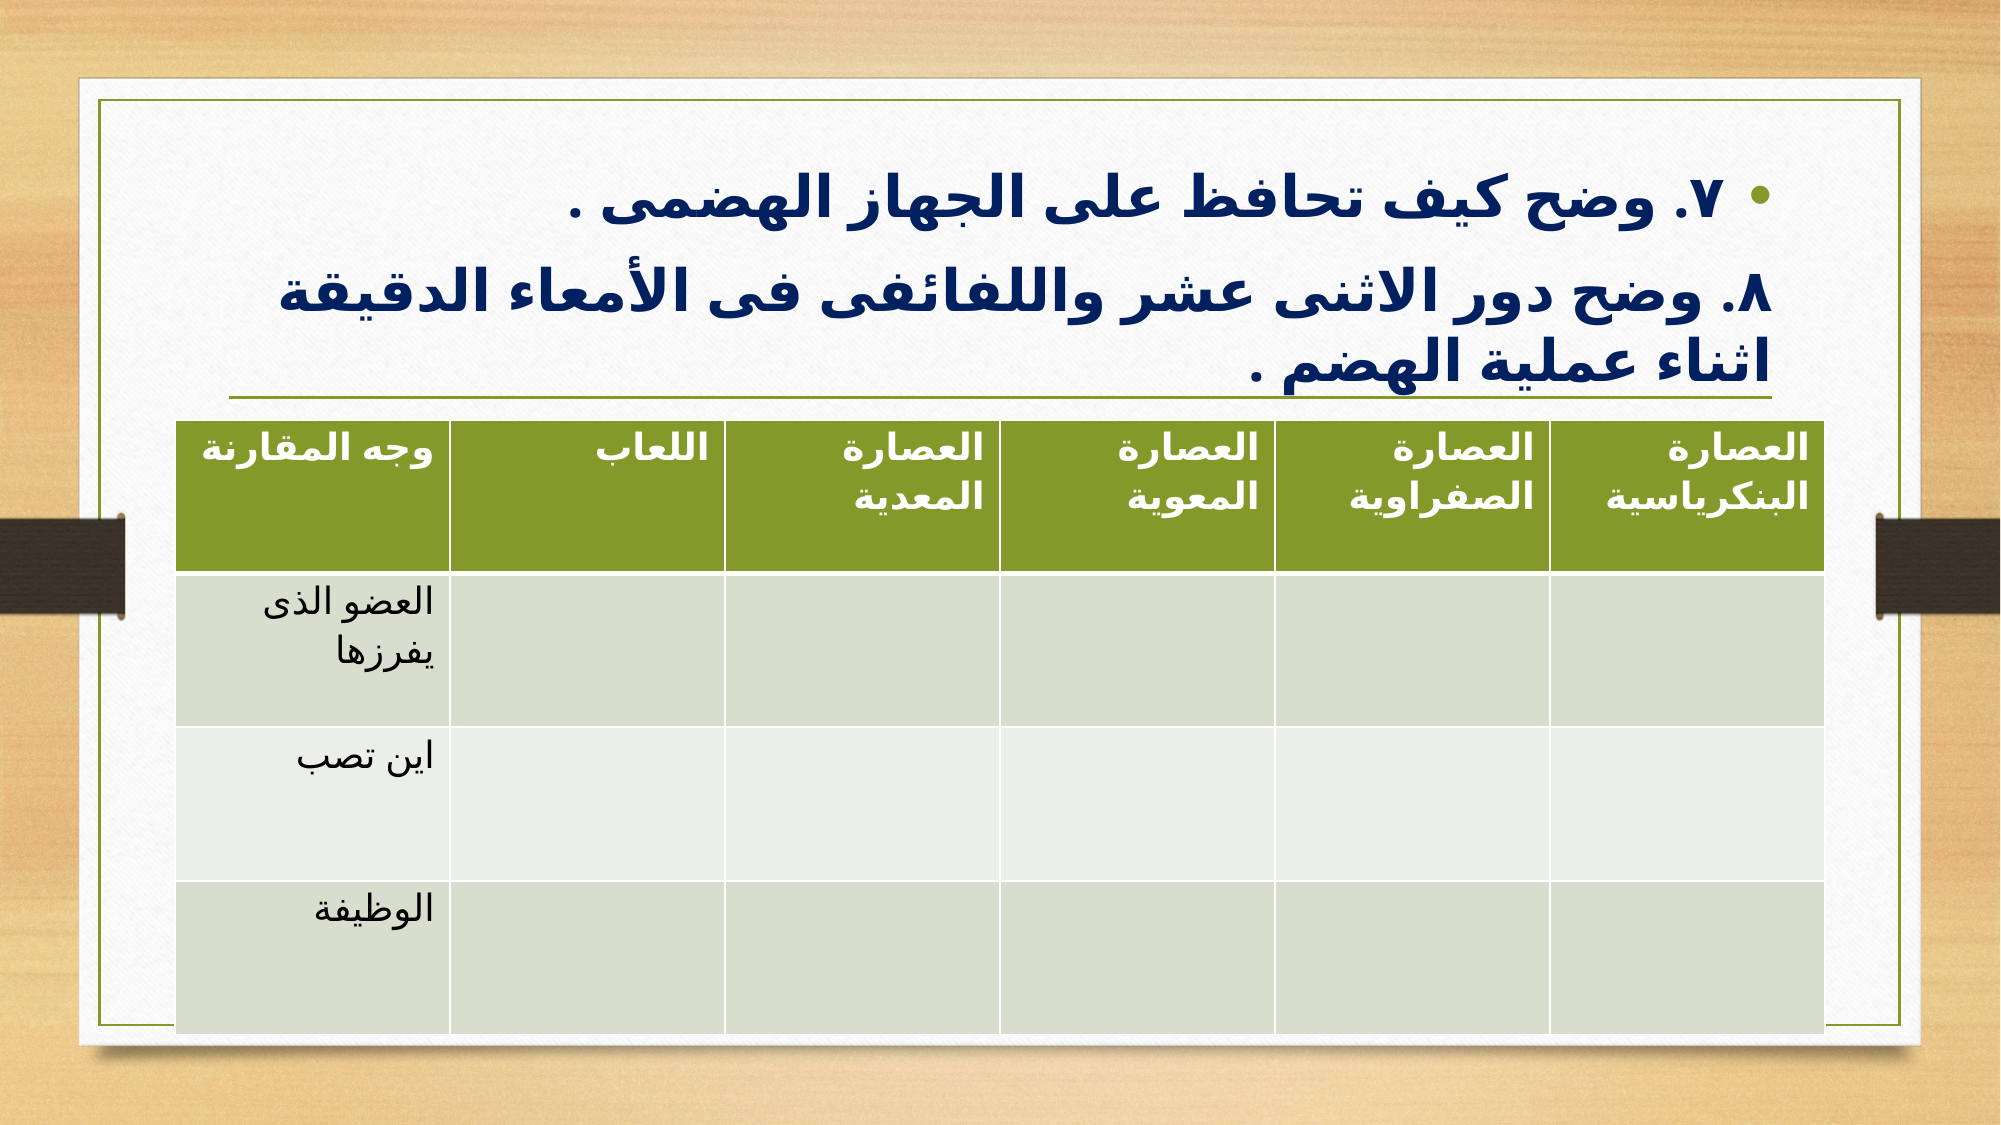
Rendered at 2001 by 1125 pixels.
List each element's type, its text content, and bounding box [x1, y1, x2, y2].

table_cell [1551, 576, 1824, 726]
table_cell [1001, 728, 1274, 880]
table_header العصارة الصفراوية [1276, 421, 1549, 571]
table_cell [451, 882, 724, 1034]
table_cell [451, 728, 724, 880]
table_header وجه المقارنة [176, 421, 449, 571]
picture [0, 0, 2001, 1125]
table_cell العضو الذى يفرزها [176, 576, 449, 726]
table_cell [451, 576, 724, 726]
table_cell [726, 882, 999, 1034]
table_header العصارة المعدية [726, 421, 999, 571]
table_cell [1001, 882, 1274, 1034]
table_cell [726, 728, 999, 880]
table_cell [1551, 882, 1824, 1034]
table_cell [1276, 728, 1549, 880]
table_cell [1276, 576, 1549, 726]
table_cell اين تصب [176, 728, 449, 880]
table_header العصارة المعوية [1001, 421, 1274, 571]
table_cell الوظيفة [176, 882, 449, 1034]
table_cell [1001, 576, 1274, 726]
table_cell [1276, 882, 1549, 1034]
table_header اللعاب [451, 421, 724, 571]
list ٧. وضح كيف تحافظ على الجهاز الهضمى . ٨. وضح دور الاثنى عشر واللفائفى فى الأمعاء الدقيقة اثناء عملية الهضم . ٩. قارن بين العصارات الآتية : [212, 152, 1788, 419]
table_cell [1551, 728, 1824, 880]
table_cell [726, 576, 999, 726]
table_header العصارة البنكرياسية [1551, 421, 1824, 571]
